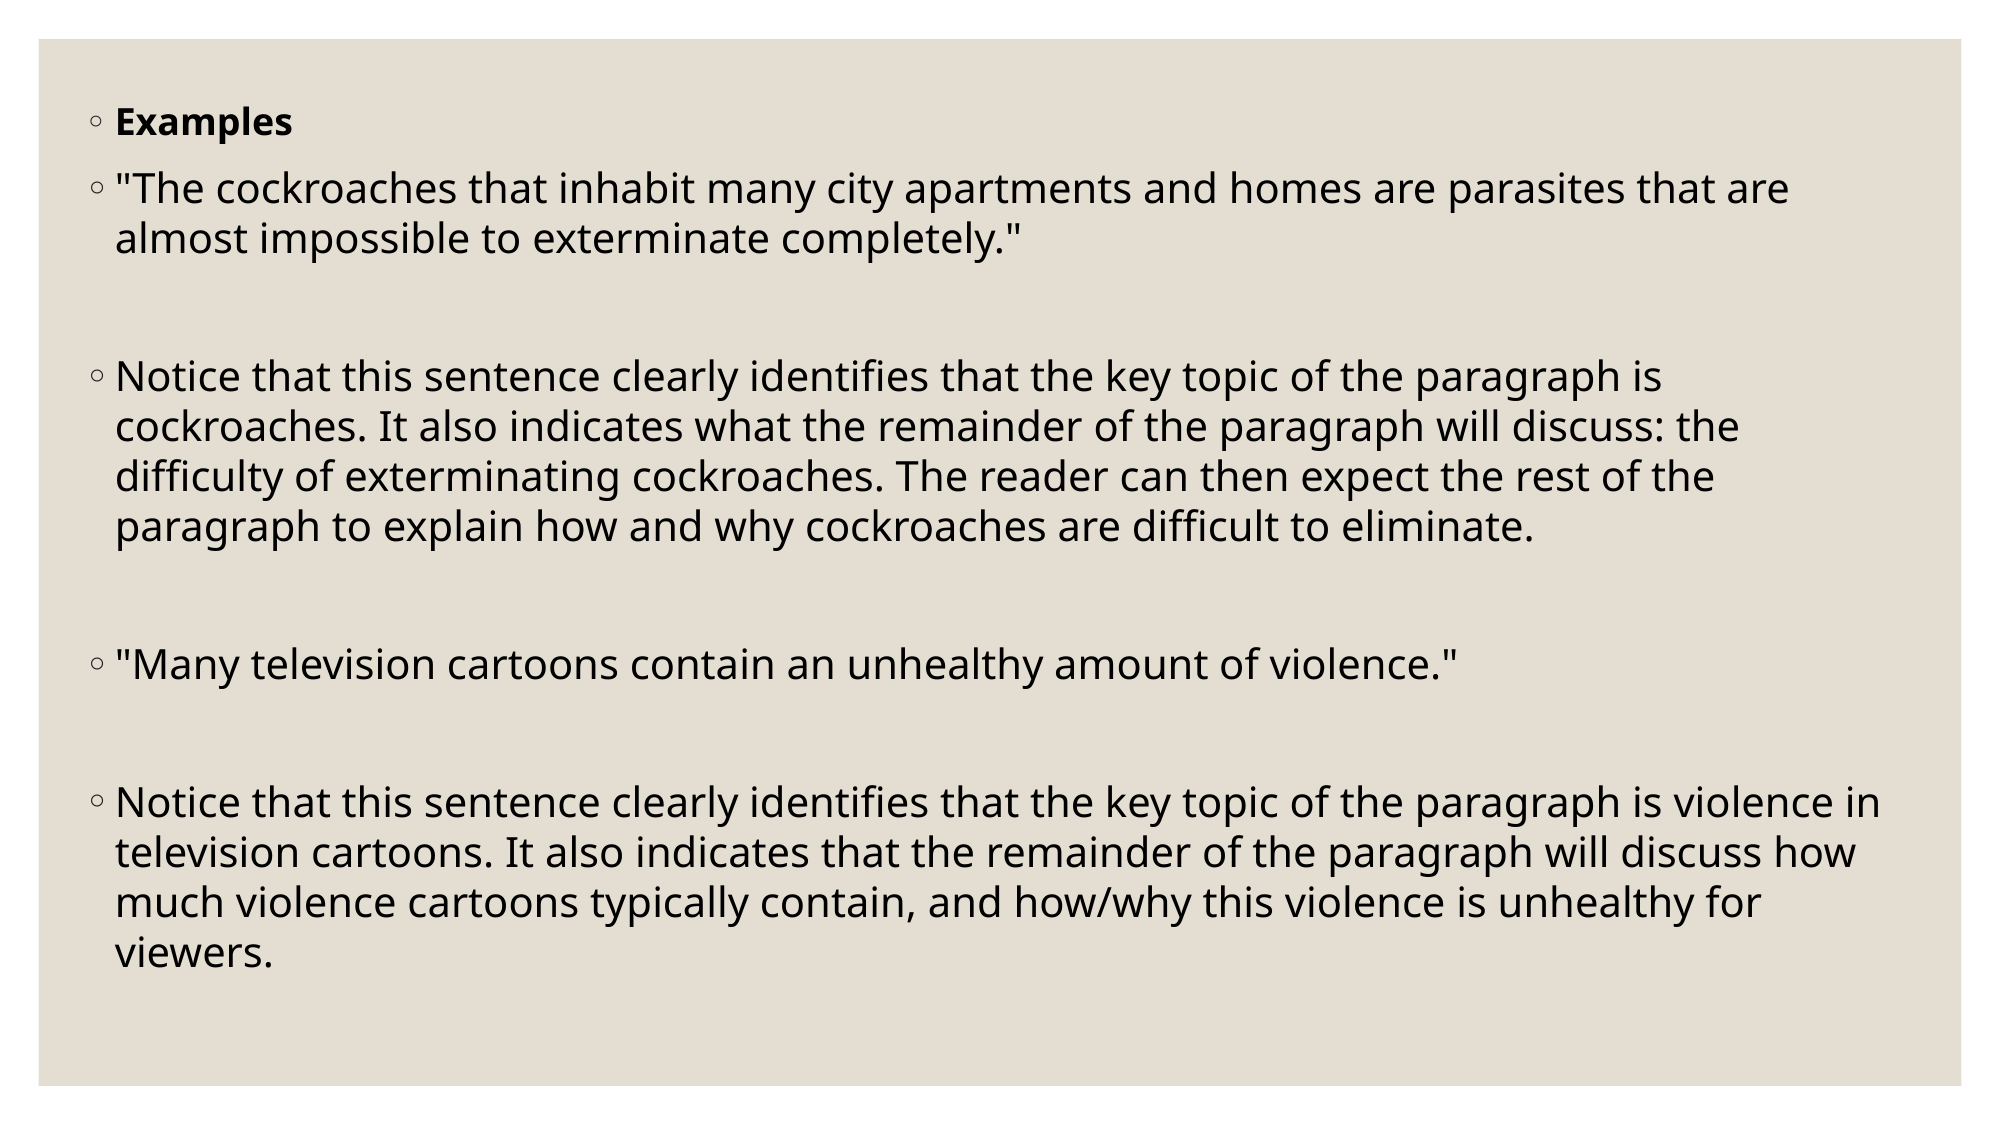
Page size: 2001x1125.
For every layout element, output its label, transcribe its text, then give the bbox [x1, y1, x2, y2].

list Examples "The cockroaches that inhabit many city apartments and homes are parasites that are almost impossible to exterminate completely." Notice that this sentence clearly identifies that the key topic of the paragraph is cockroaches. It also indicates what the remainder of the paragraph will discuss: the difficulty of exterminating cockroaches. The reader can then expect the rest of the paragraph to explain how and why cockroaches are difficult to eliminate. "Many television cartoons contain an unhealthy amount of violence." Notice that this sentence clearly identifies that the key topic of the paragraph is violence in television cartoons. It also indicates that the remainder of the paragraph will discuss how much violence cartoons typically contain, and how/why this violence is unhealthy for viewers. [69, 90, 1931, 1050]
